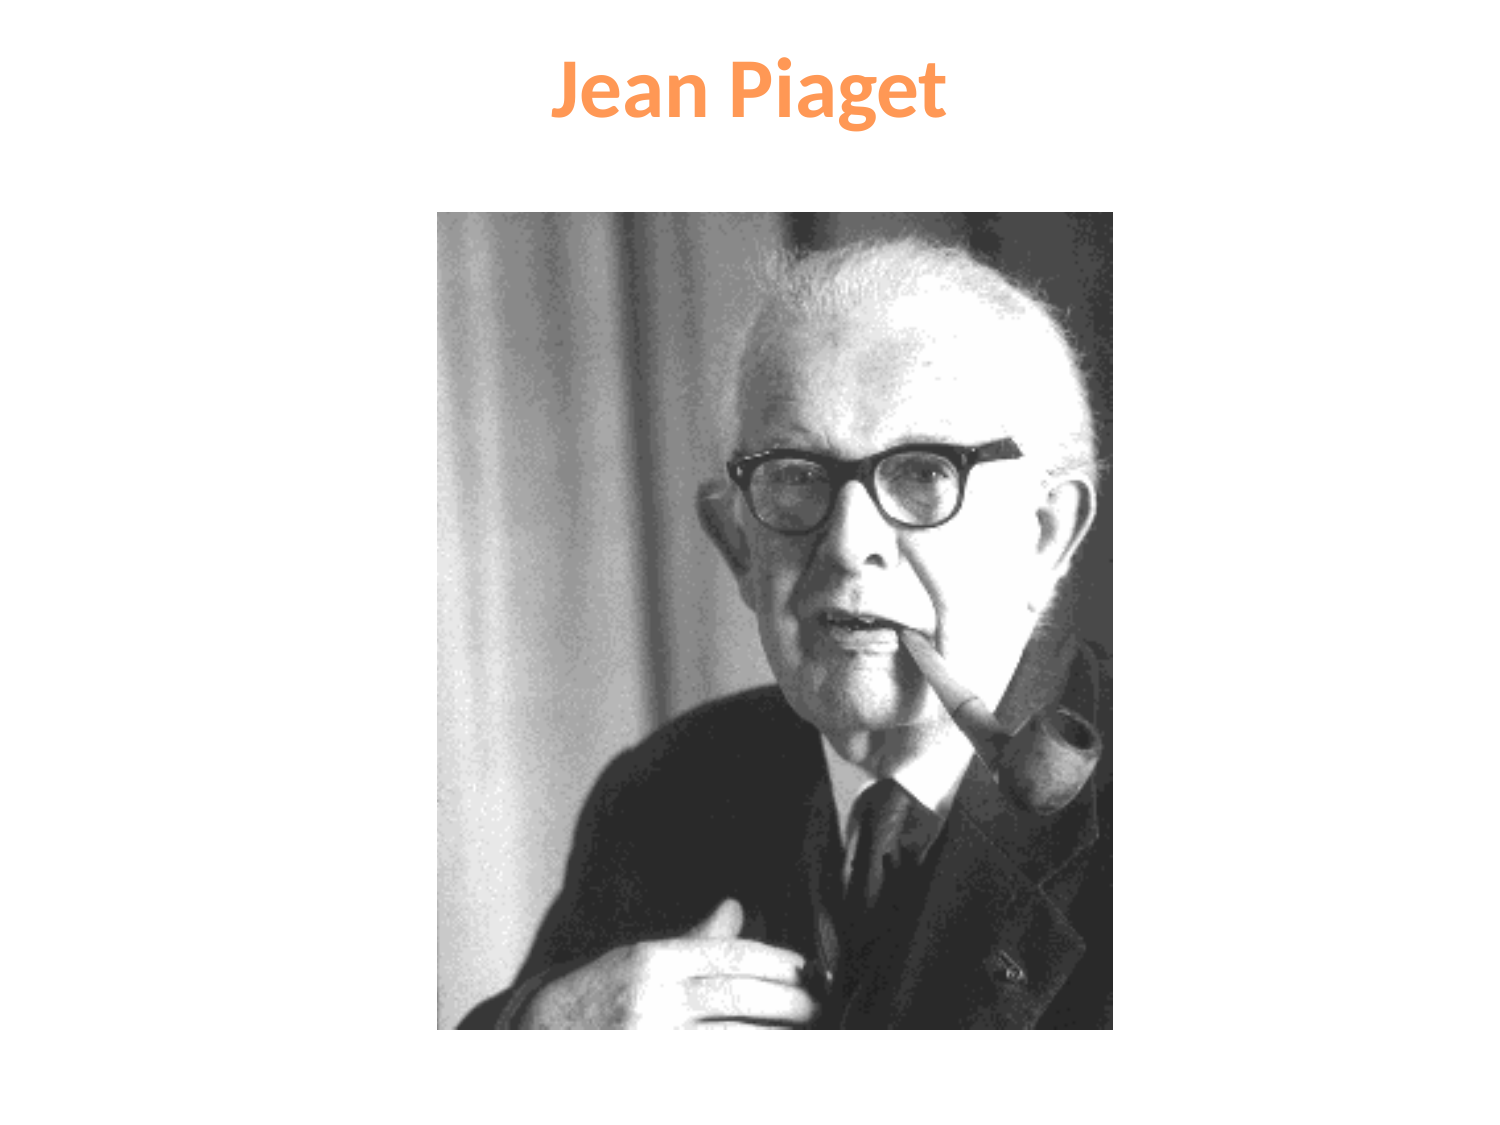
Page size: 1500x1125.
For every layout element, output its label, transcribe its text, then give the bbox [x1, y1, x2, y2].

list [437, 212, 1113, 1031]
title Jean Piaget [75, 24, 1425, 143]
